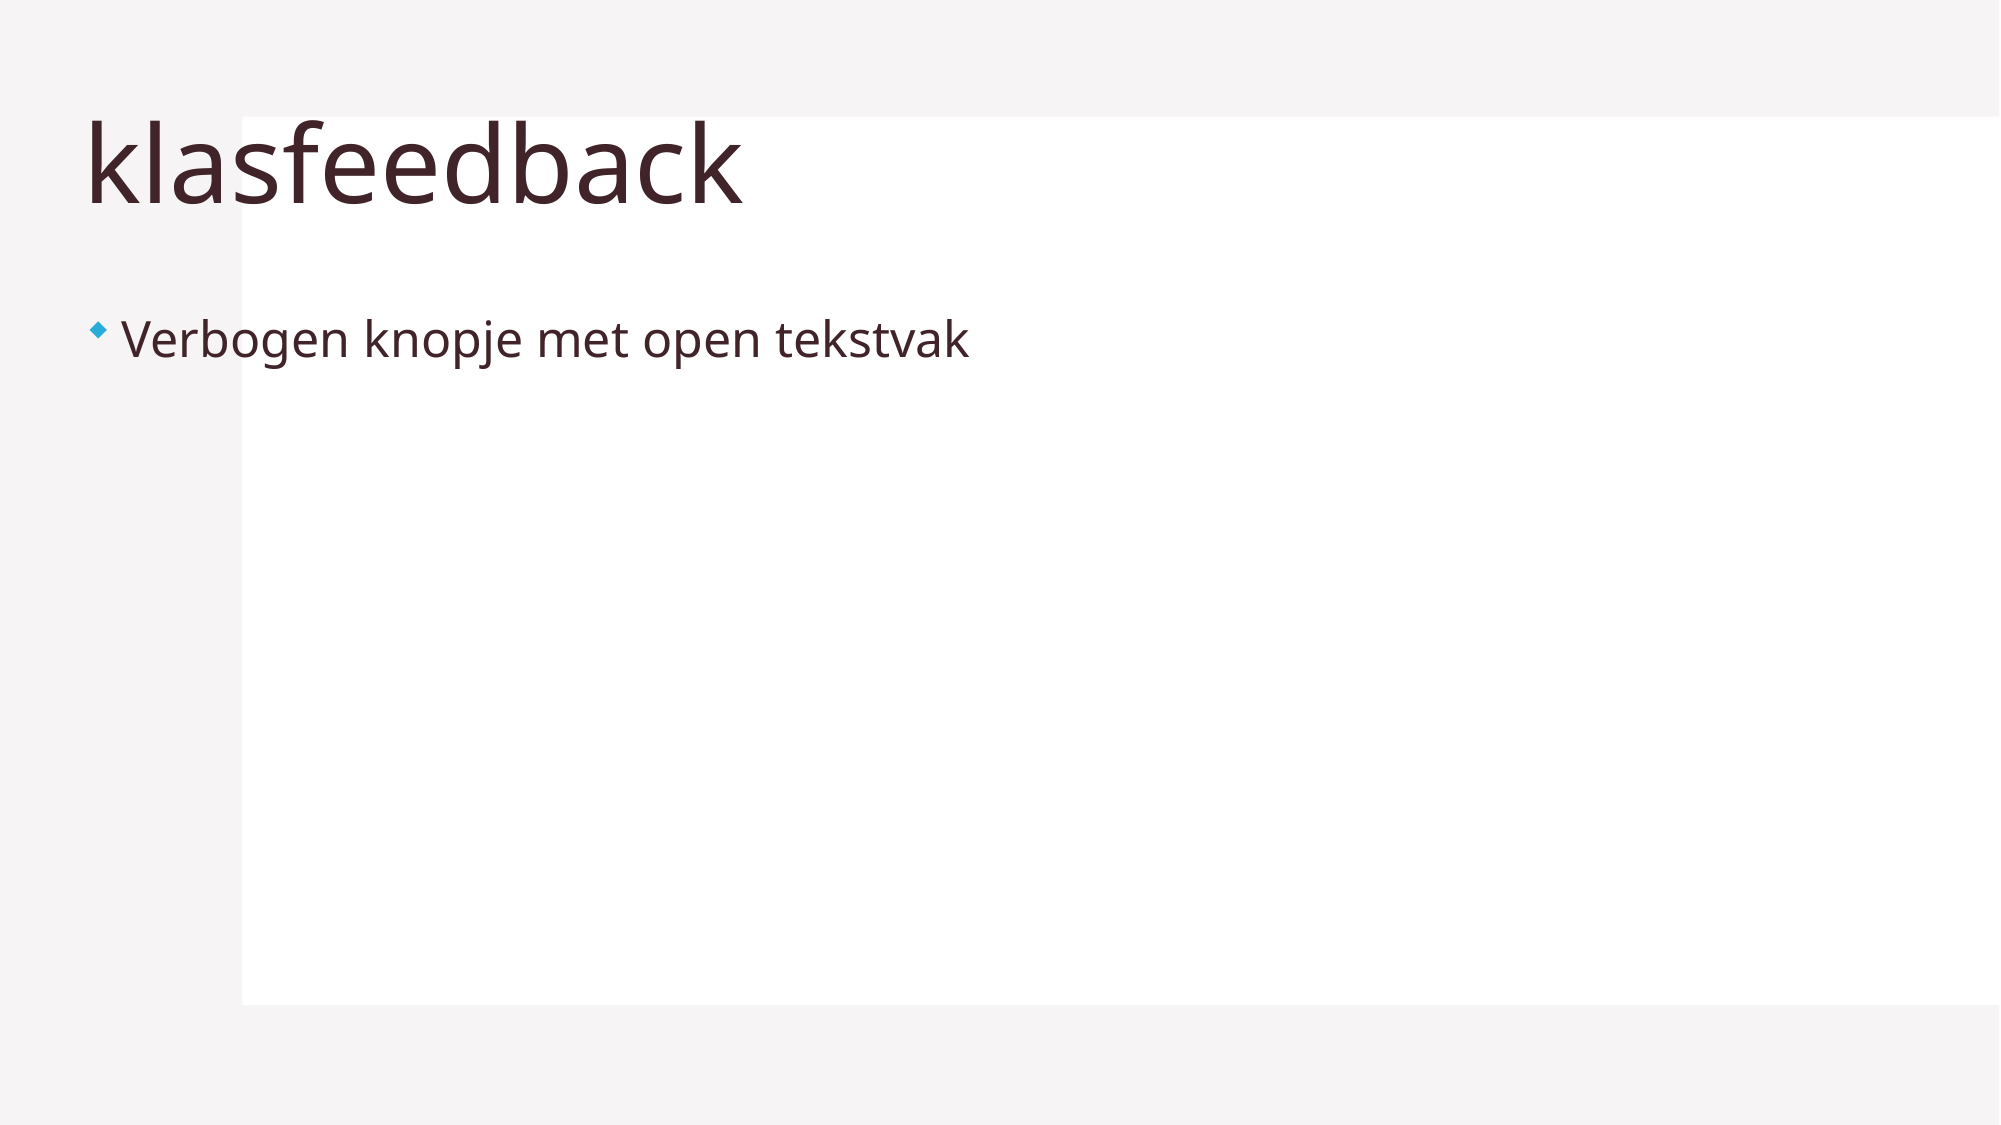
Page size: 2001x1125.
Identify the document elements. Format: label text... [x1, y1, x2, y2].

list Verbogen knopje met open tekstvak [68, 299, 1799, 990]
title klasfeedback [68, 59, 1799, 278]
